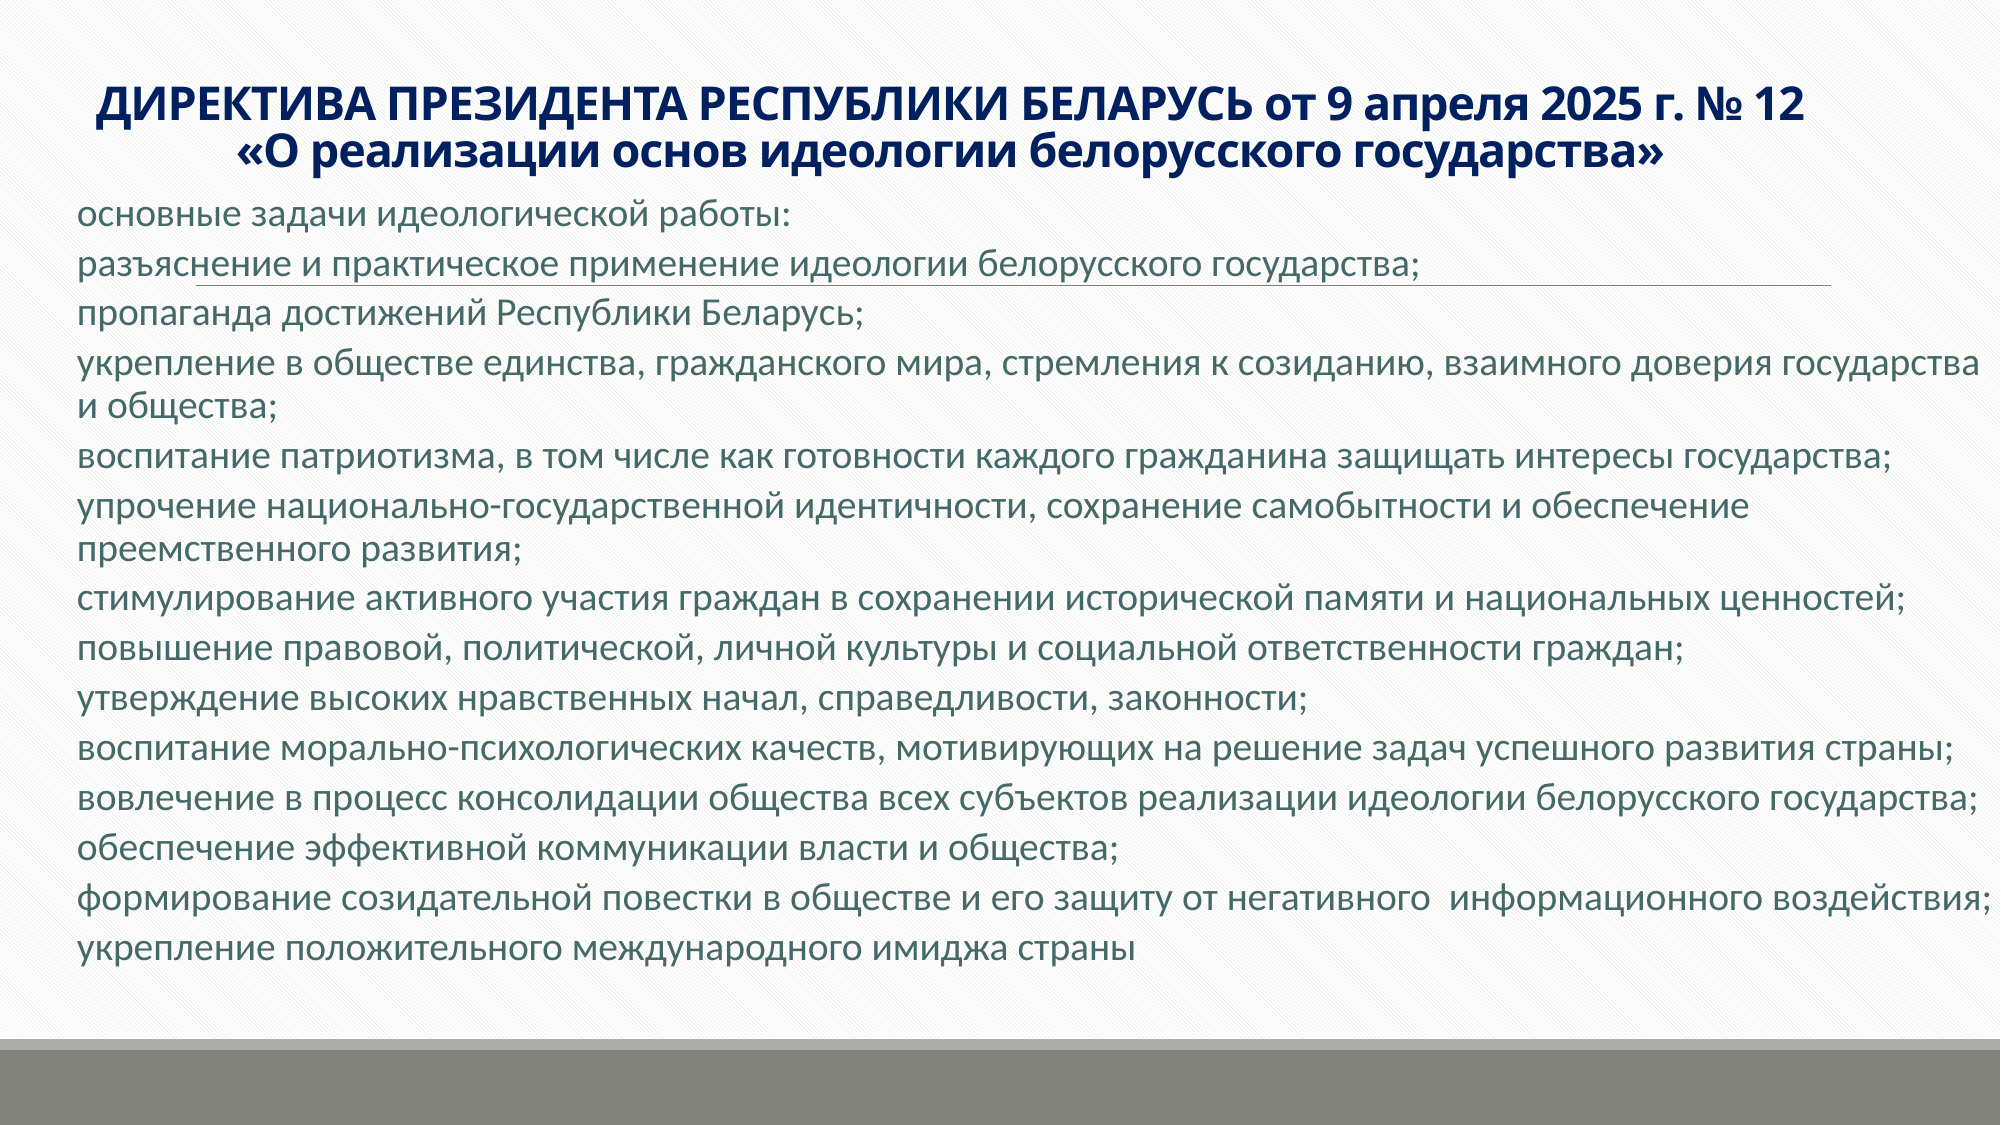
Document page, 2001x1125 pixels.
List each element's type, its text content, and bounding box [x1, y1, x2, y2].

title ДИРЕКТИВА ПРЕЗИДЕНТА РЕСПУБЛИКИ БЕЛАРУСЬ от 9 апреля 2025 г. № 12 «О реализации основ идеологии белорусского государства» [35, 15, 1866, 185]
list основные задачи идеологической работы: разъяснение и практическое применение идеологии белорусского государства; пропаганда достижений Республики Беларусь; укрепление в обществе единства, гражданского мира, стремления к созиданию, взаимного доверия государства и общества; воспитание патриотизма, в том числе как готовности каждого гражданина защищать интересы государства; упрочение национально-государственной идентичности, сохранение самобытности и обеспечение преемственного развития; стимулирование активного участия граждан в сохранении исторической памяти и национальных ценностей; повышение правовой, политической, личной культуры и социальной ответственности граждан; утверждение высоких нравственных начал, справедливости, законности; воспитание морально-психологических качеств, мотивирующих на решение задач успешного развития страны; вовлечение в процесс консолидации общества всех субъектов реализации идеологии белорусского государства; обеспечение эффективной коммуникации власти и общества; формирование созидательной повестки в обществе и его защиту от негативного информационного воздействия; укрепление положительного международного имиджа страны [61, 184, 2000, 1125]
